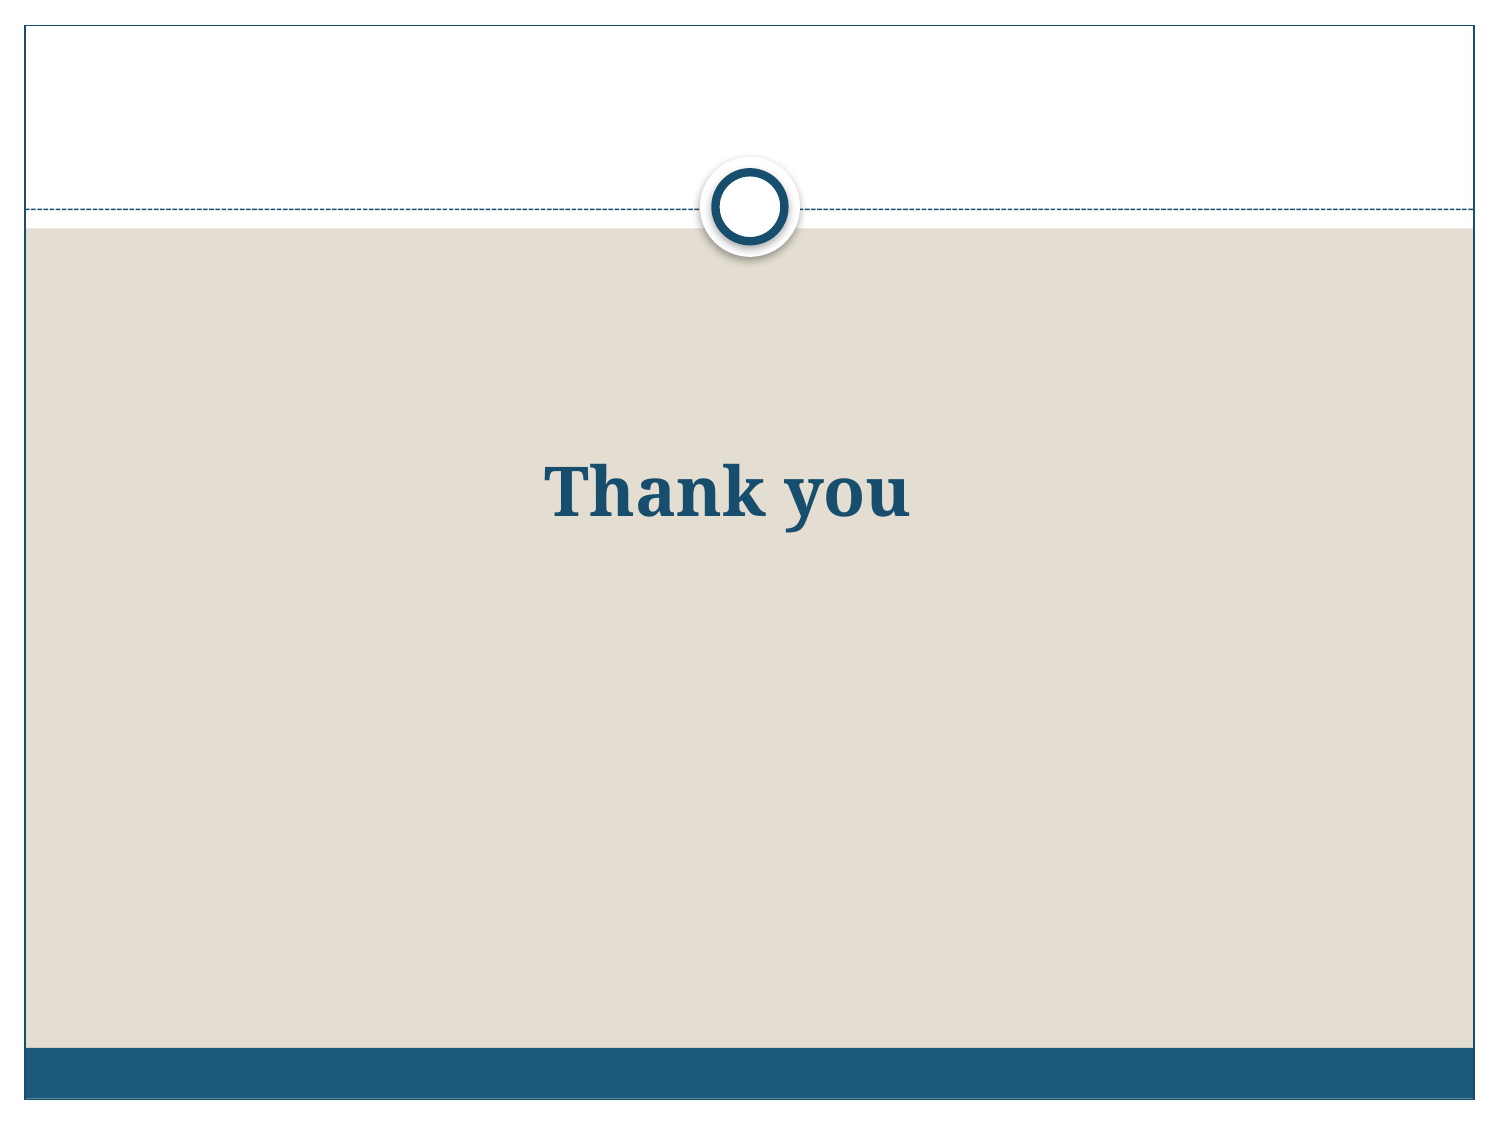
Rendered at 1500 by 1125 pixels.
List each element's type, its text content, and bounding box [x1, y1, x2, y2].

title Thank you [53, 349, 1404, 538]
